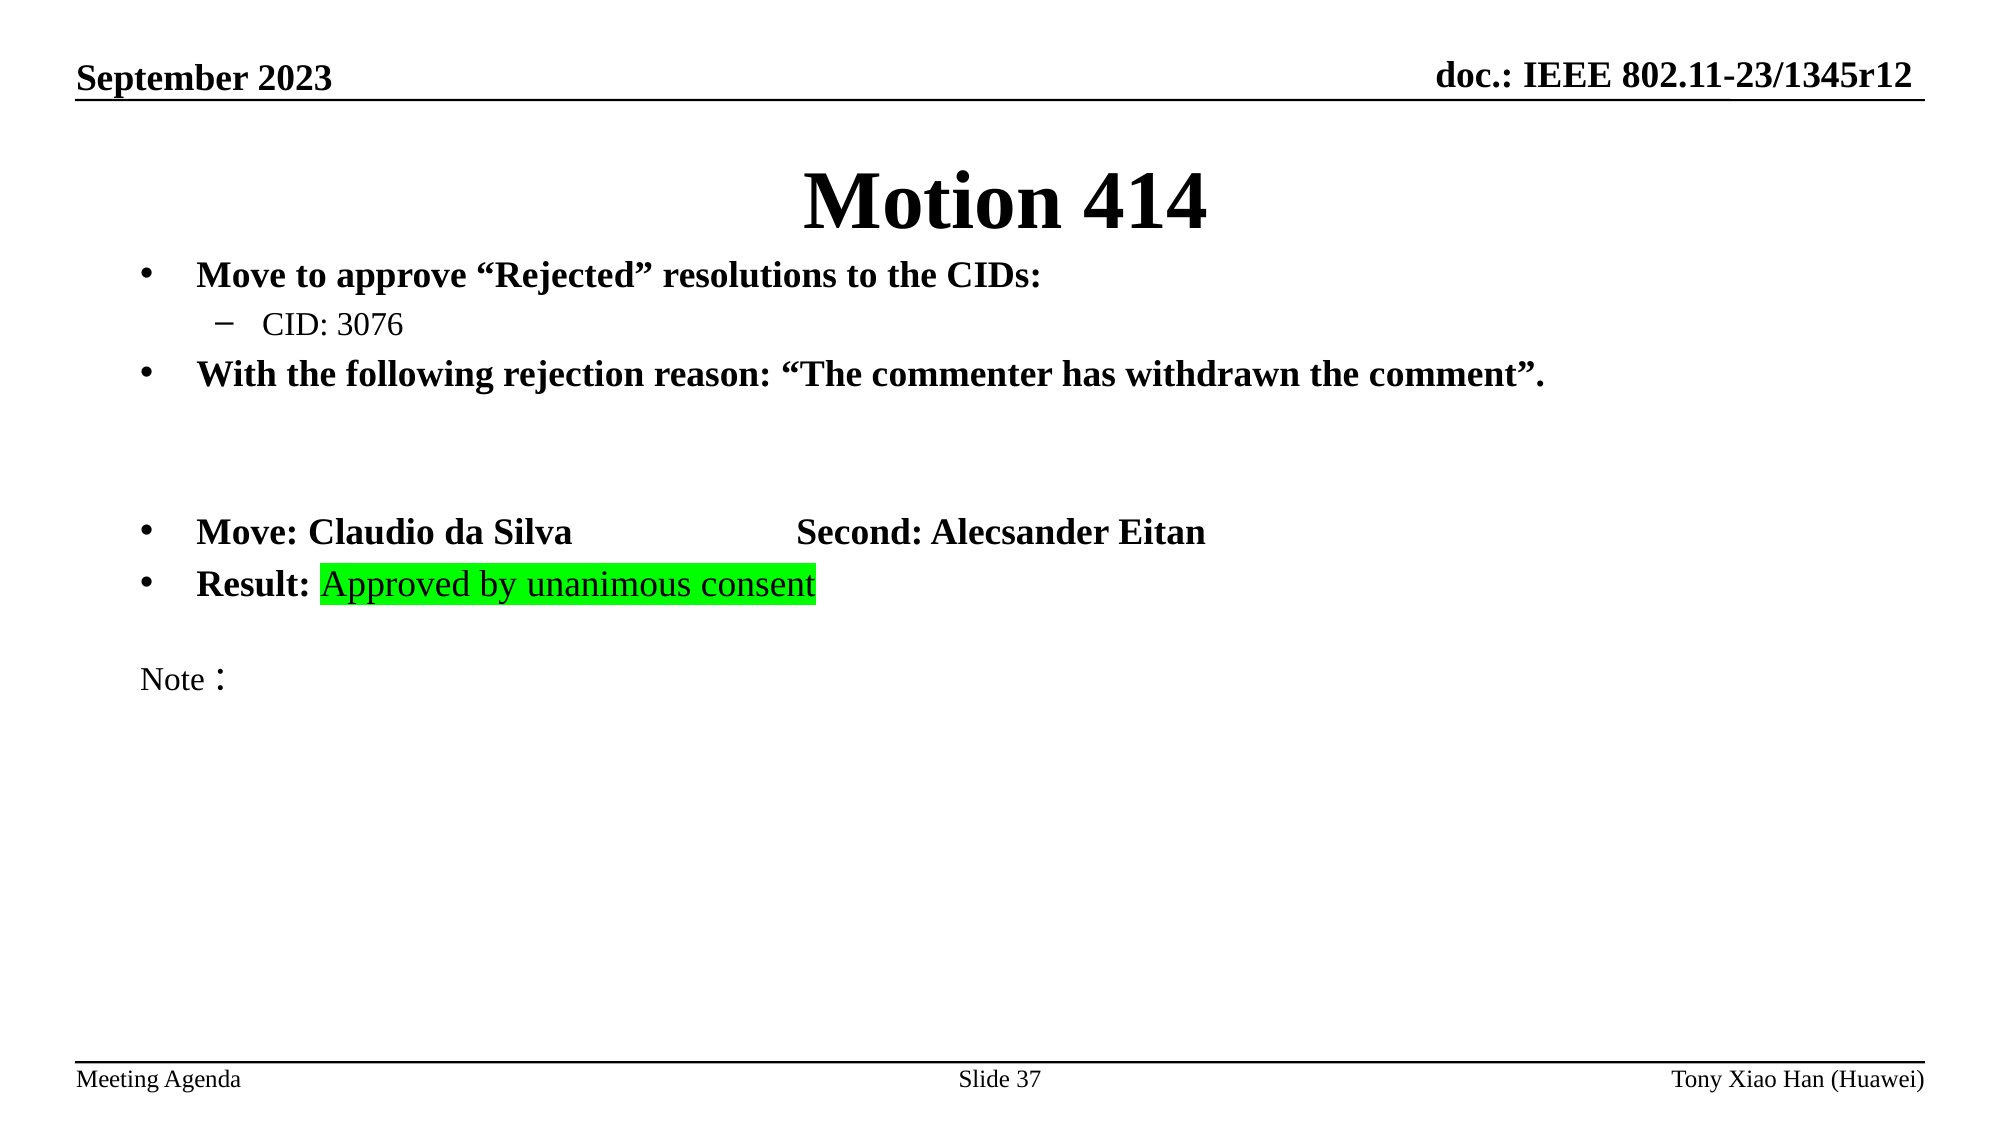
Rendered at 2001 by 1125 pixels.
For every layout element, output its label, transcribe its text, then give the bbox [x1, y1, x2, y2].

text_box Motion 414 [368, 137, 1644, 212]
text_box Move to approve “Rejected” resolutions to the CIDs: CID: 3076 With the following rejection reason: “The commenter has withdrawn the comment”. Move: Claudio da Silva Second: Alecsander Eitan Result: Approved by unanimous consent Note： [125, 212, 1888, 900]
